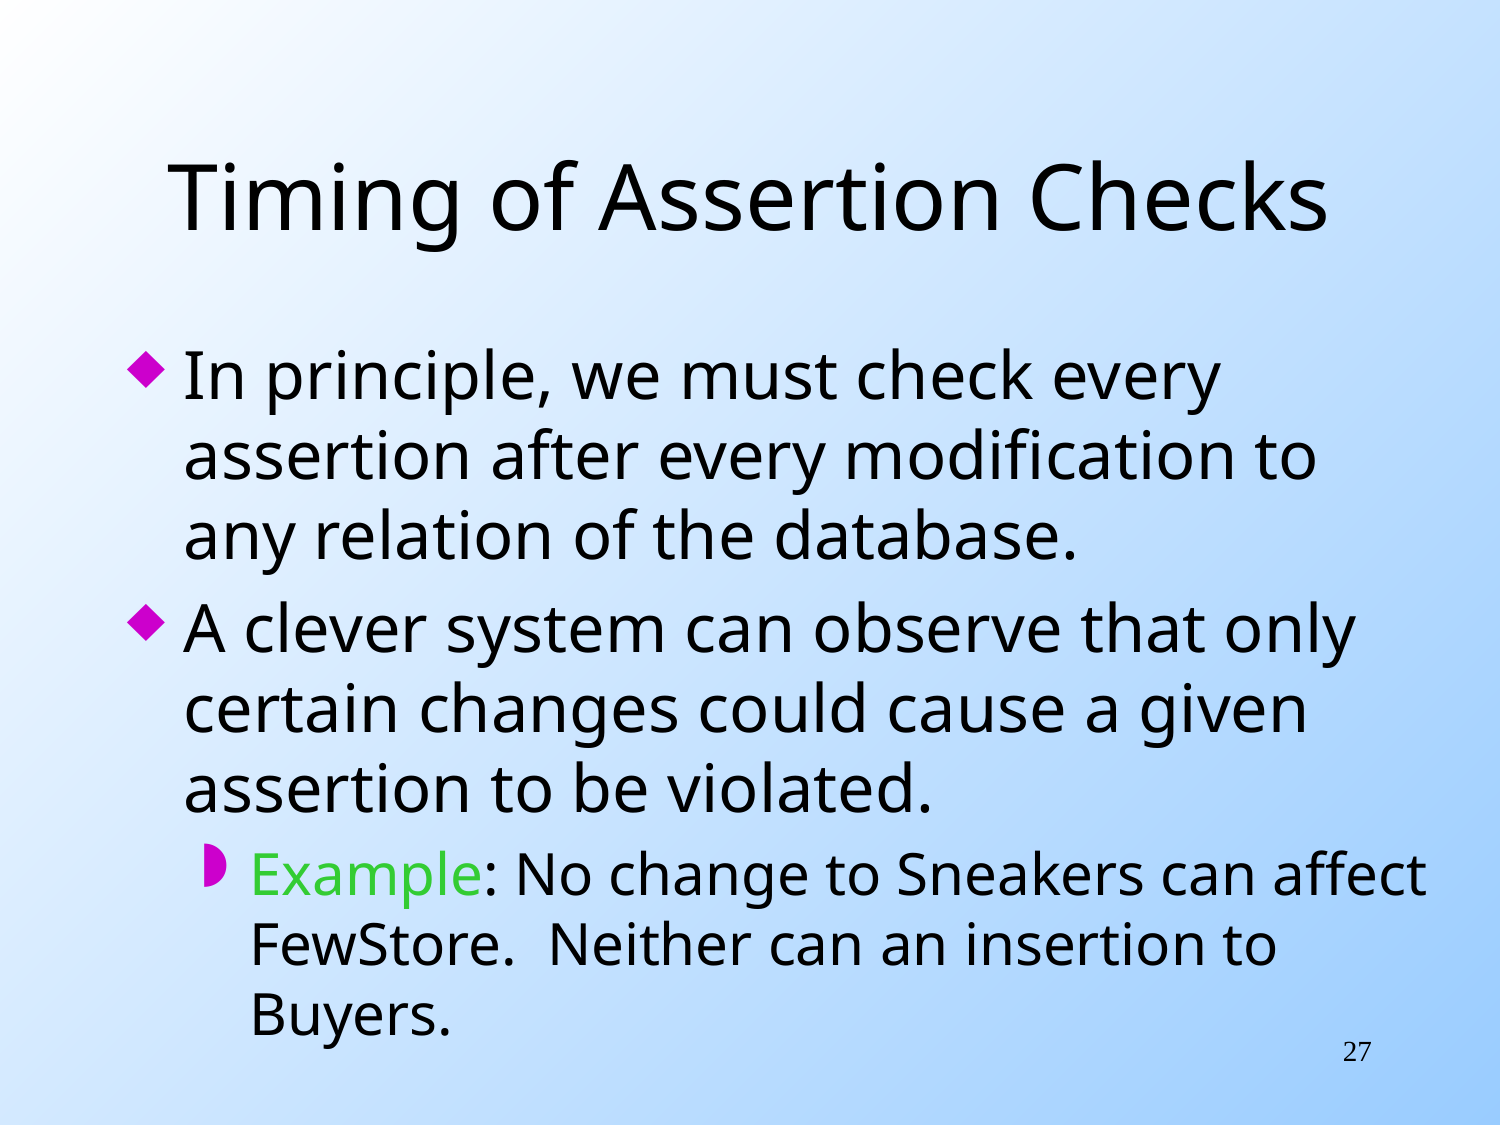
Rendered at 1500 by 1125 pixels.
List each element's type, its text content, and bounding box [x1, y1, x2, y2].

list In principle, we must check every assertion after every modification to any relation of the database. A clever system can observe that only certain changes could cause a given assertion to be violated. Example: No change to Sneakers can affect FewStore. Neither can an insertion to Buyers. [112, 324, 1463, 1013]
slide_number 27 [1074, 1025, 1388, 1100]
title Timing of Assertion Checks [112, 99, 1388, 288]
